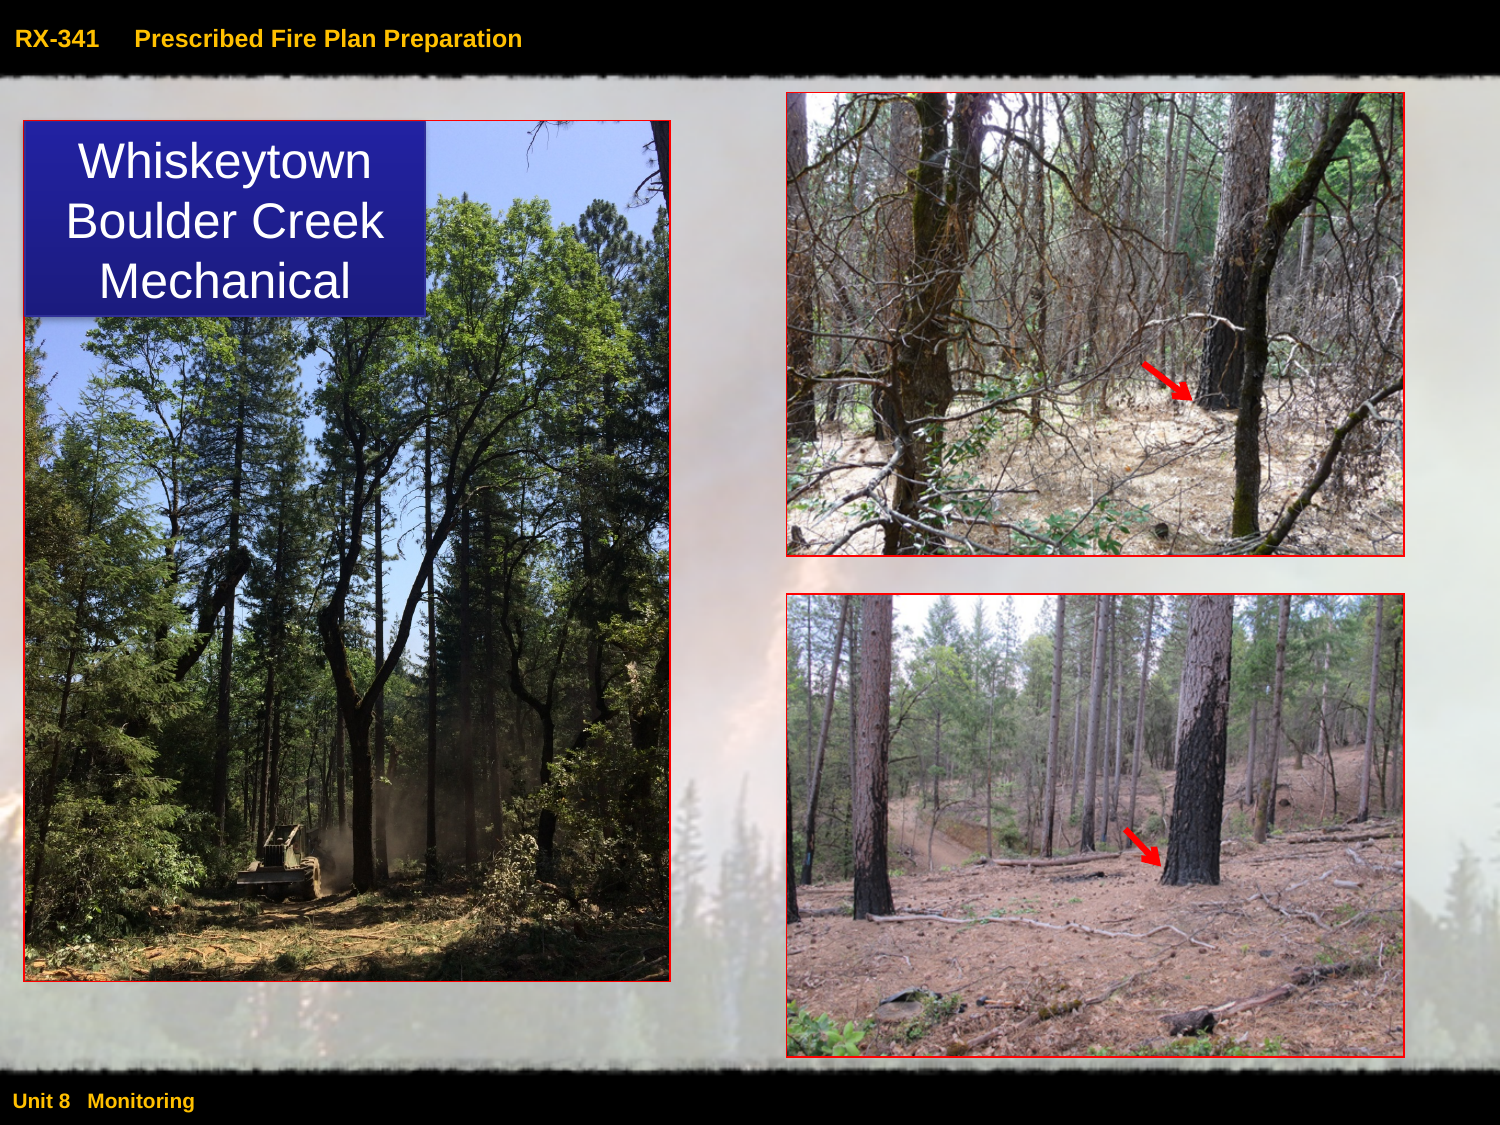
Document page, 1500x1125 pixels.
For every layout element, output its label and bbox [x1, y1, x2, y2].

text_box [1142, 363, 1193, 402]
picture [0, 0, 1500, 1125]
text_box [1124, 828, 1162, 867]
